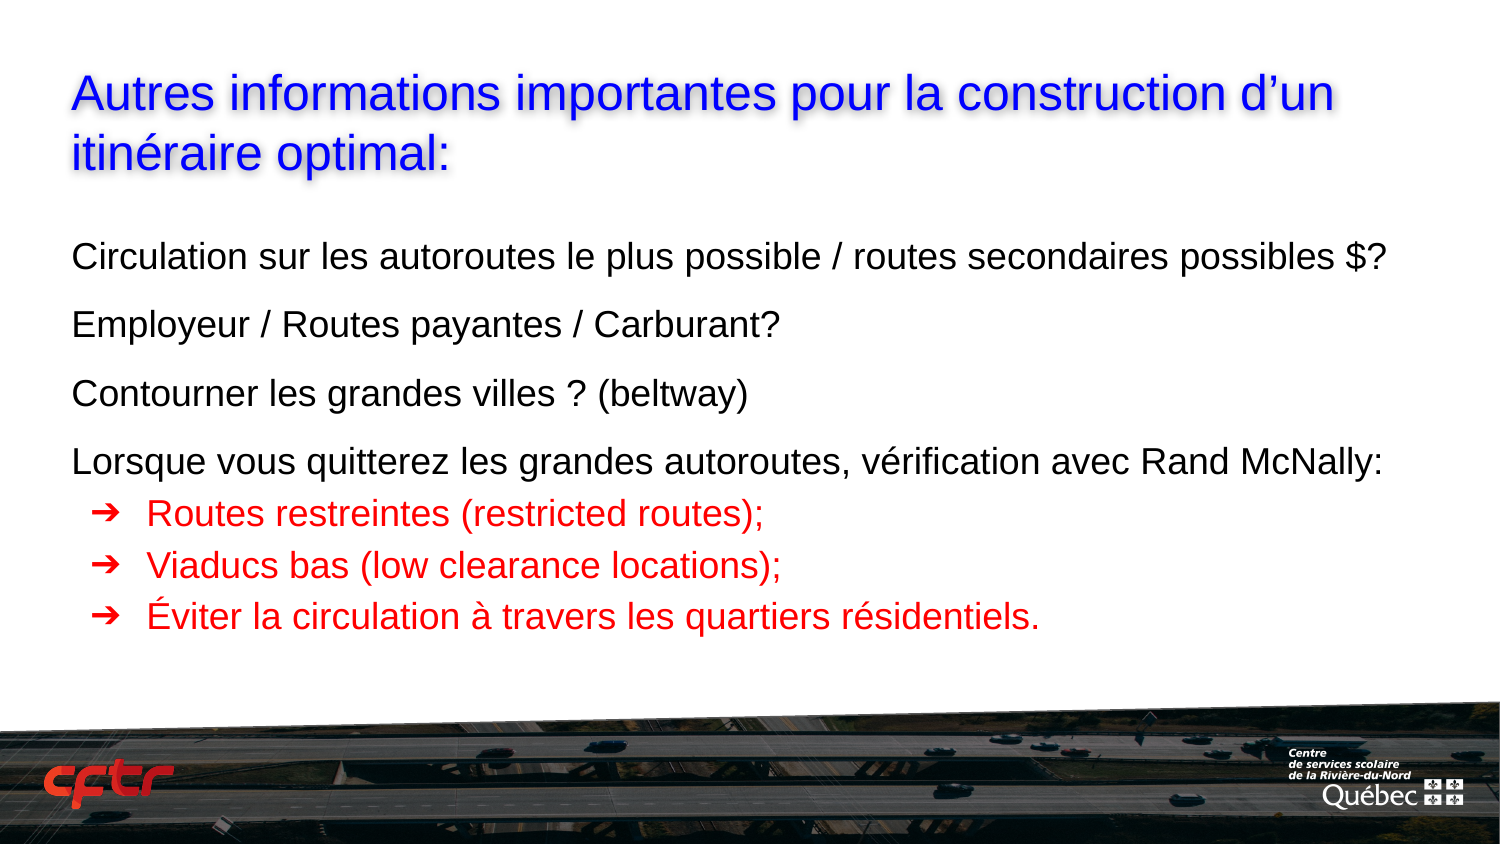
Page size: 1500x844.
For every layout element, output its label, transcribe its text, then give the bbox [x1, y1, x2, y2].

list Circulation sur les autoroutes le plus possible / routes secondaires possibles $? Employeur / Routes payantes / Carburant? Contourner les grandes villes ? (beltway) Lorsque vous quitterez les grandes autoroutes, vérification avec Rand McNally: Routes restreintes (restricted routes); Viaducs bas (low clearance locations); Éviter la circulation à travers les quartiers résidentiels. [56, 210, 1449, 763]
picture [0, 704, 1499, 844]
title Autres informations importantes pour la construction d’un itinéraire optimal: [56, 45, 1463, 194]
